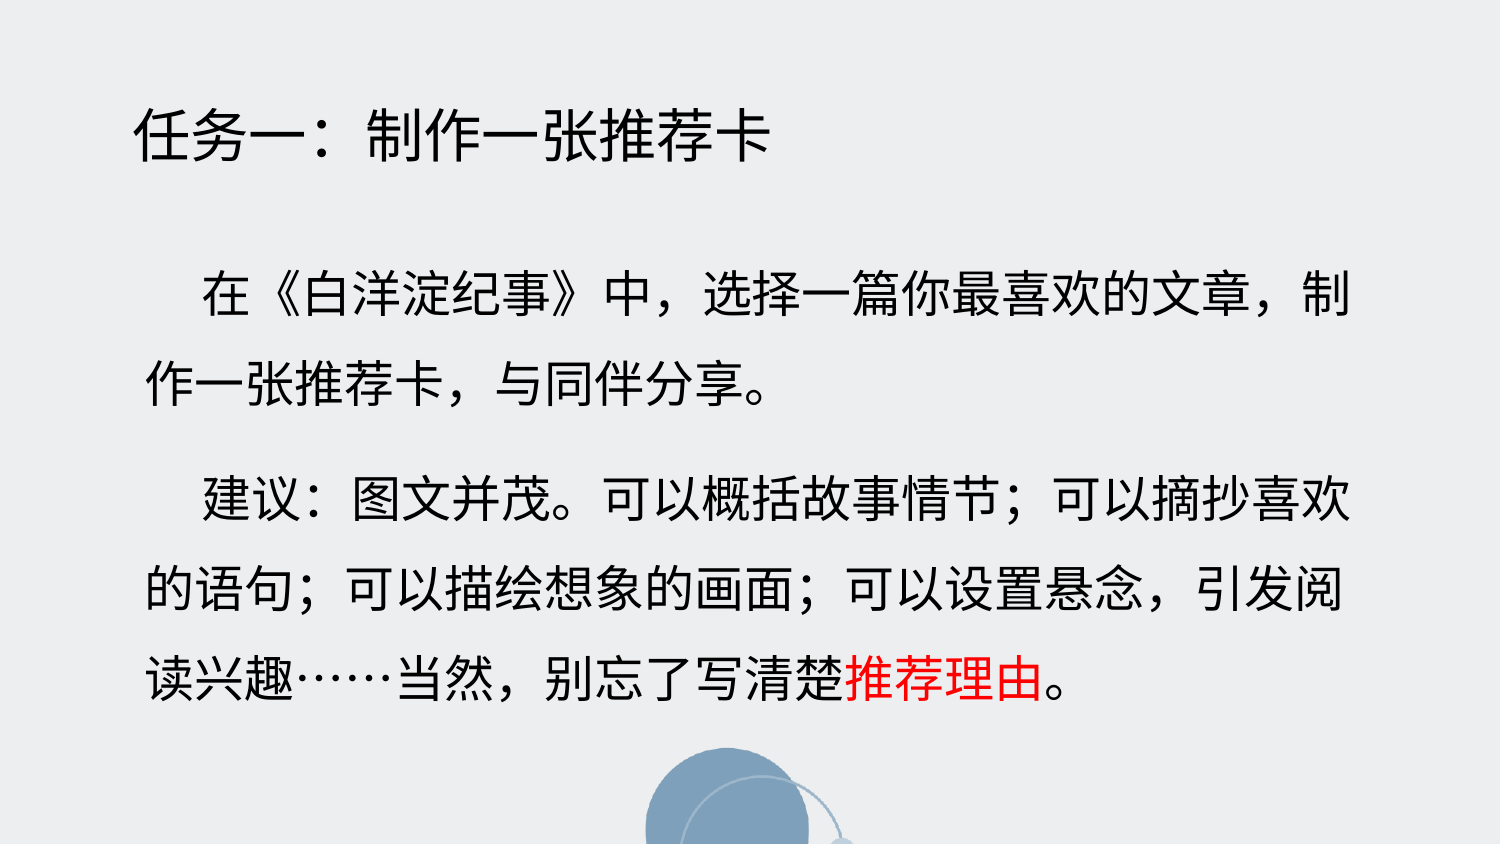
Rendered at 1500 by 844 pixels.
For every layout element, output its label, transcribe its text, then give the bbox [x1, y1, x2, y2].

text_box 在《白洋淀纪事》中，选择一篇你最喜欢的文章，制作一张推荐卡，与同伴分享。 建议：图文并茂。可以概括故事情节；可以摘抄喜欢的语句；可以描绘想象的画面；可以设置悬念，引发阅读兴趣……当然，别忘了写清楚推荐理由。 [130, 225, 1370, 716]
picture [500, 716, 1000, 844]
text_box 任务一：制作一张推荐卡 [117, 91, 789, 177]
